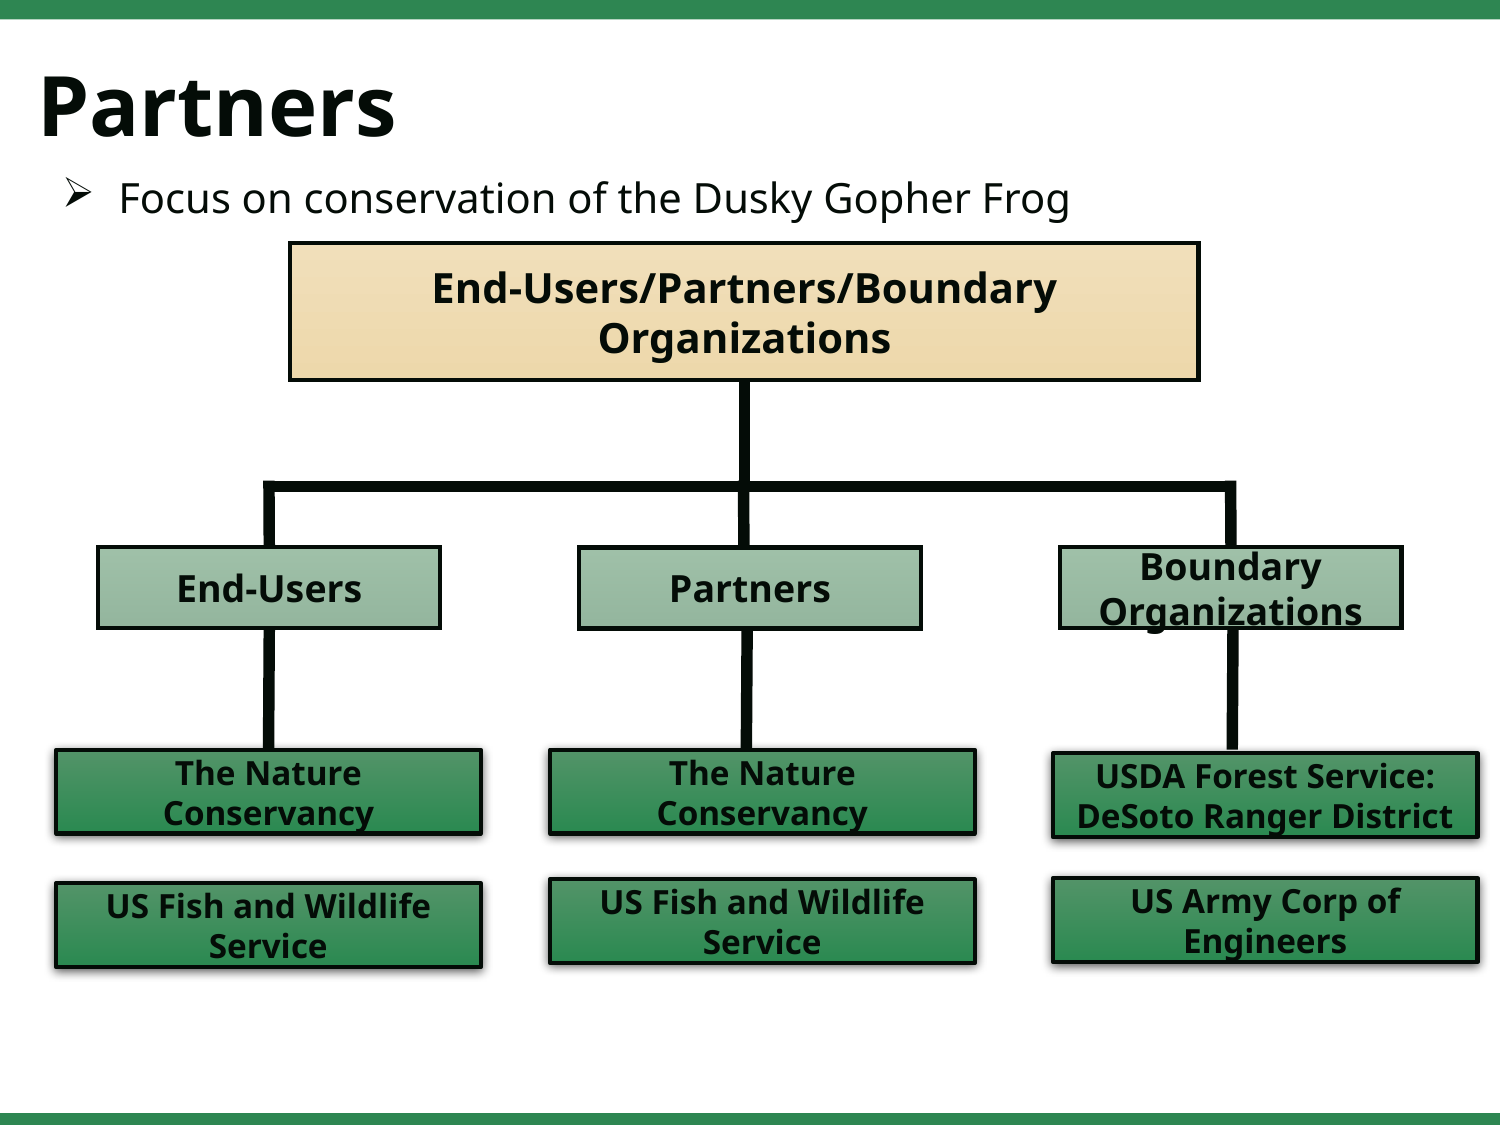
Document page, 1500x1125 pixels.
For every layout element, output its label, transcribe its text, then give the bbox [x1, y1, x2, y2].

text_box End-Users [98, 547, 441, 629]
text_box USDA Forest Service: DeSoto Ranger District [1052, 753, 1478, 838]
text_box US Army Corp of Engineers [1052, 878, 1478, 962]
text_box End-Users/Partners/Boundary Organizations [290, 242, 1199, 381]
list Partners [22, 19, 684, 163]
text_box The Nature Conservancy [550, 749, 975, 834]
text_box US Fish and Wildlife Service [550, 879, 975, 964]
list Focus on conservation of the Dusky Gopher Frog [47, 169, 1426, 249]
text_box Partners [578, 547, 921, 629]
text_box Boundary Organizations [1059, 547, 1402, 629]
text_box The Nature Conservancy [56, 749, 481, 834]
text_box US Fish and Wildlife Service [56, 883, 481, 968]
